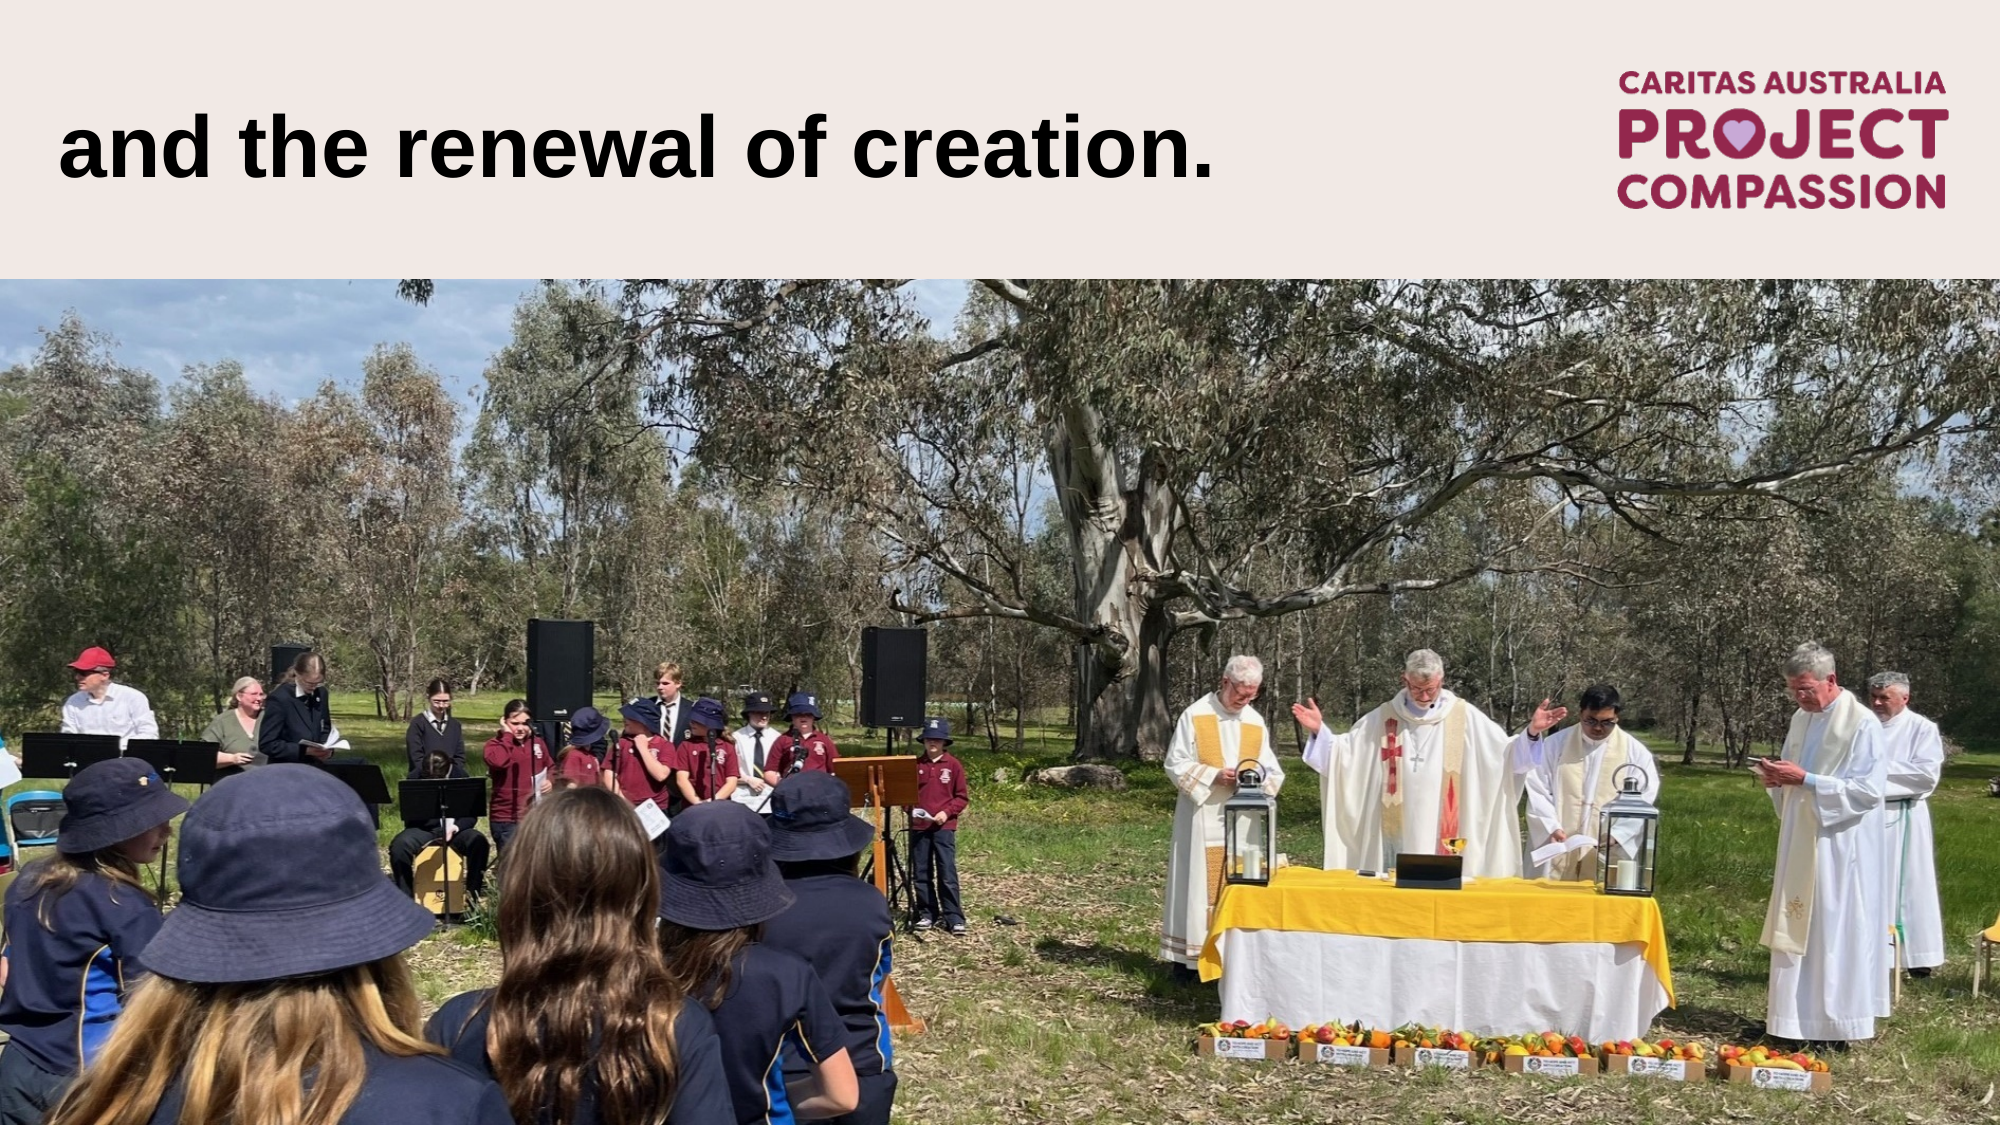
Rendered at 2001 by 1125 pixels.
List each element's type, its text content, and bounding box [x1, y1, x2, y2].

list and the renewal of creation. [0, 0, 1591, 279]
picture [0, 279, 2000, 1125]
picture [1597, 49, 1967, 231]
